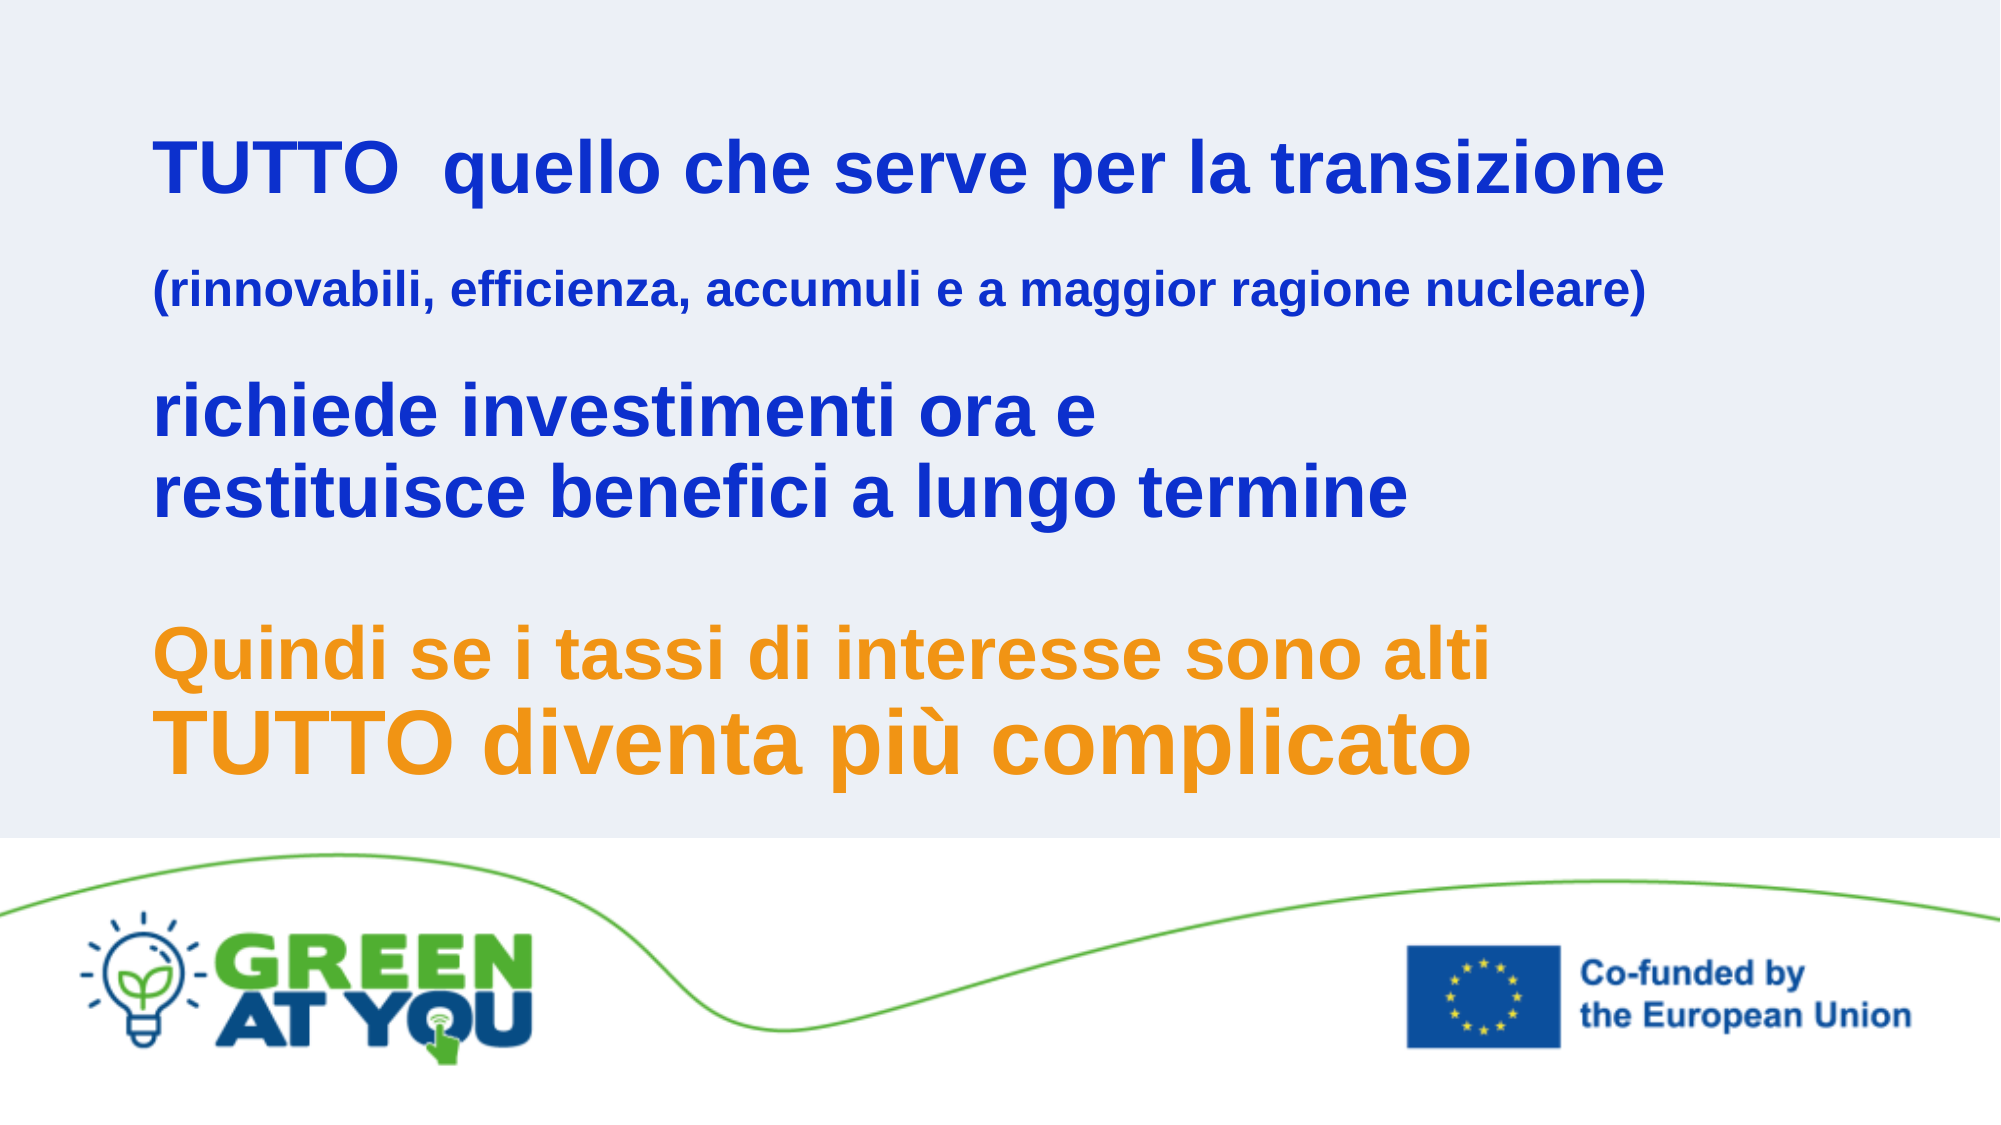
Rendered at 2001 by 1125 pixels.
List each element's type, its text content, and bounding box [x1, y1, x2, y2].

picture [0, 838, 2000, 1125]
title TUTTO quello che serve per la transizione (rinnovabili, efficienza, accumuli e a maggior ragione nucleare) richiede investimenti ora e restituisce benefici a lungo termine Quindi se i tassi di interesse sono alti TUTTO diventa più complicato [137, 227, 1863, 696]
